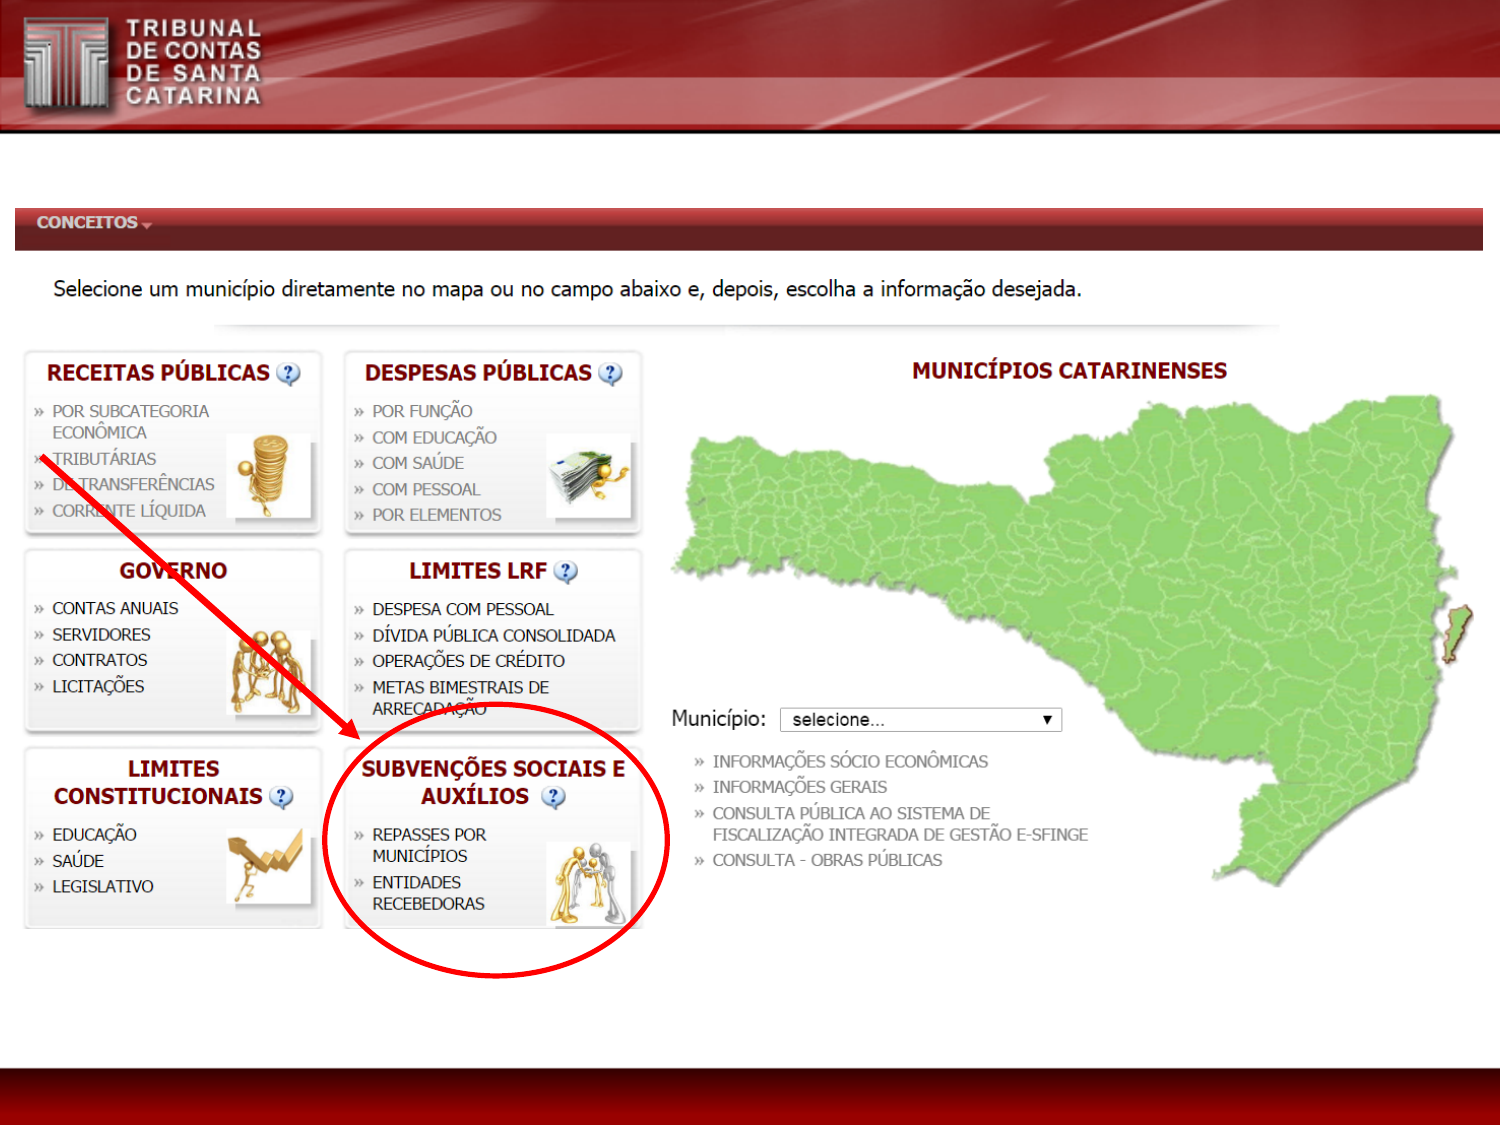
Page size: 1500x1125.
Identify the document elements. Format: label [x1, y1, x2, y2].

picture [0, 0, 1500, 1125]
text_box [377, 938, 615, 976]
text_box [41, 455, 361, 740]
